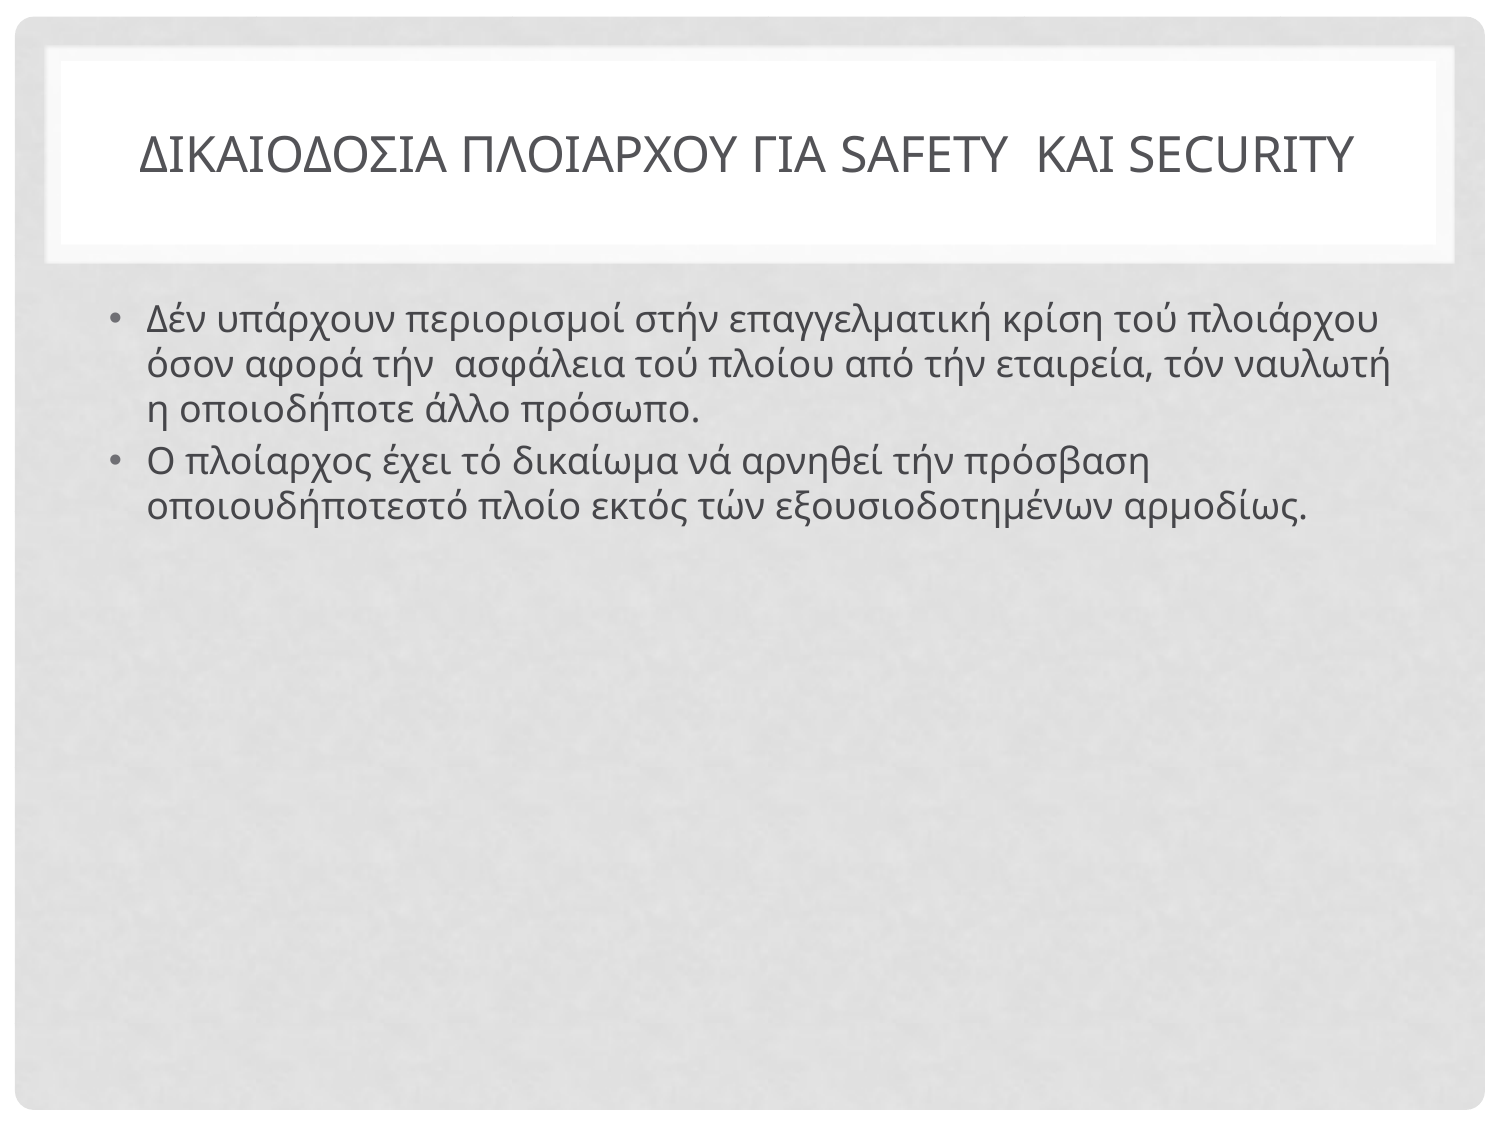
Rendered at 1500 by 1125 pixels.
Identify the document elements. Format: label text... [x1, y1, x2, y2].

list Δέν υπάρχουν περιορισμοί στήν επαγγελματική κρίση τού πλοιάρχου όσον αφορά τήν ασφάλεια τού πλοίου από τήν εταιρεία, τόν ναυλωτή η οποιοδήποτε άλλο πρόσωπο. Ο πλοίαρχος έχει τό δικαίωμα νά αρνηθεί τήν πρόσβαση οποιουδήποτεστό πλοίο εκτός τών εξουσιοδοτημένων αρμοδίως. [75, 287, 1425, 1005]
title ΔΙΚΑΙΟΔΟΣΙΑ ΠΛΟΙΑΡΧΟΥ ΓΙΑ SAFETY ΚΑΙ SECURITY [69, 66, 1425, 238]
